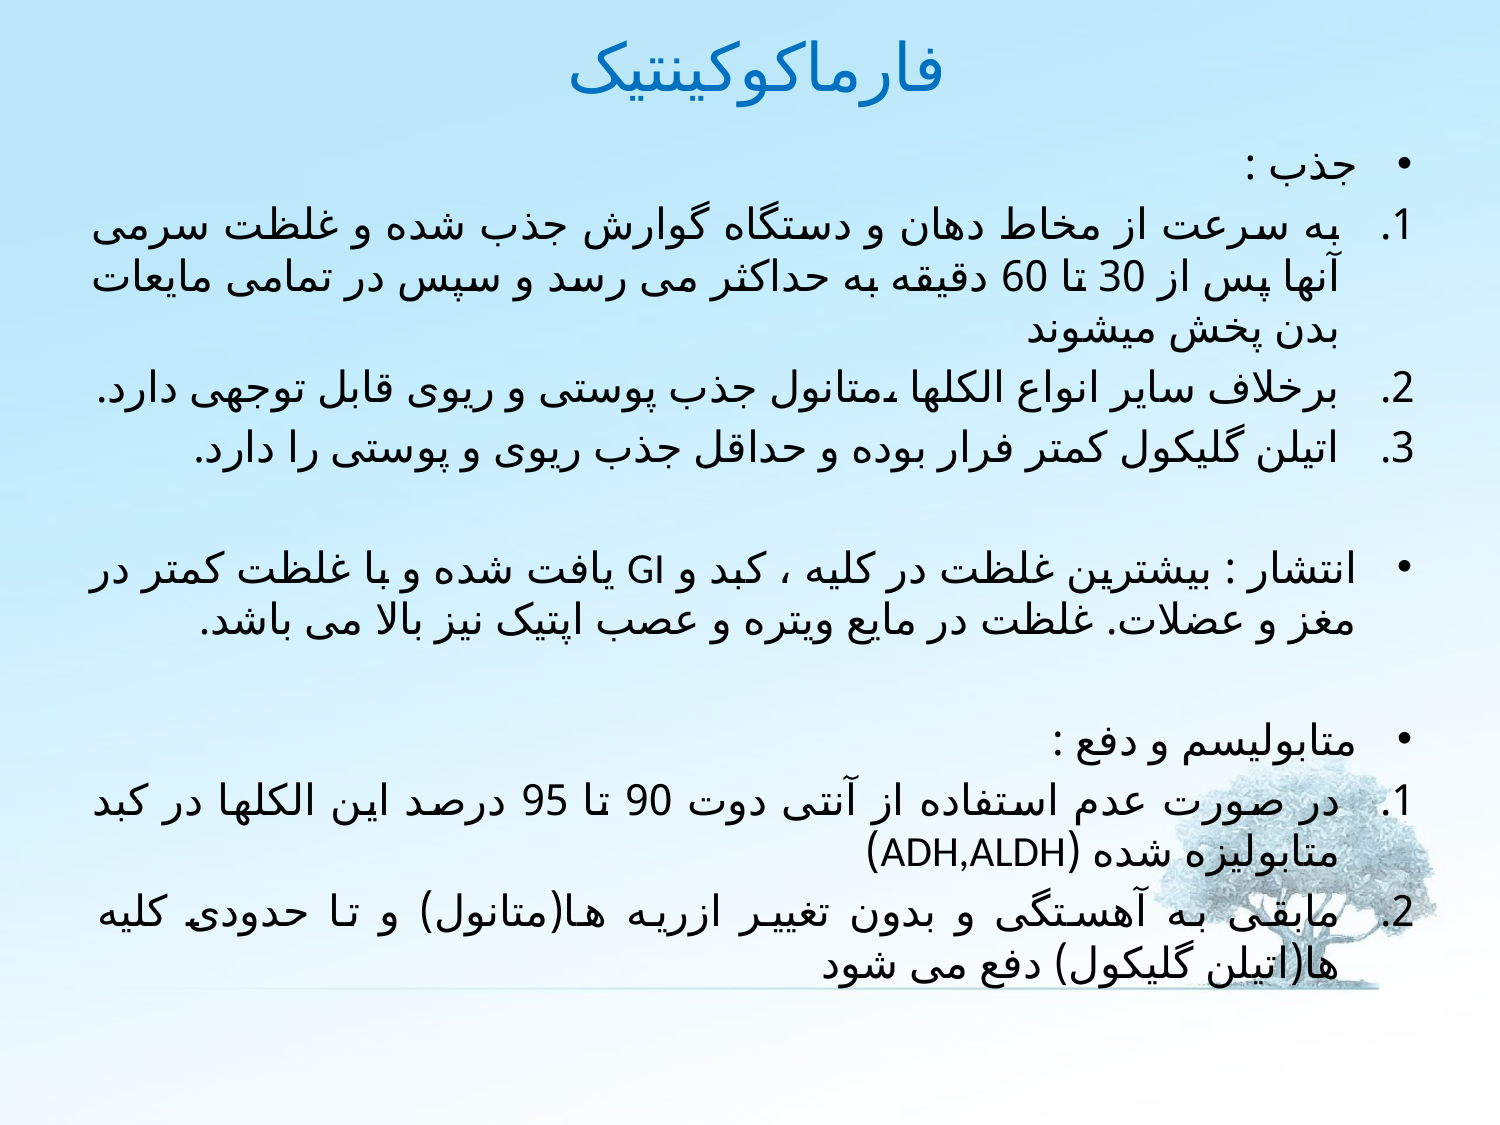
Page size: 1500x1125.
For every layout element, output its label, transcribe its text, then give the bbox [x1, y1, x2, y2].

title فارماکوکینتیک [82, 0, 1432, 129]
list جذب : به سرعت از مخاط دهان و دستگاه گوارش جذب شده و غلظت سرمی آنها پس از 30 تا 60 دقیقه به حداکثر می رسد و سپس در تمامی مایعات بدن پخش میشوند برخلاف سایر انواع الکلها ،متانول جذب پوستی و ریوی قابل توجهی دارد. اتیلن گلیکول کمتر فرار بوده و حداقل جذب ریوی و پوستی را دارد. انتشار : بیشترین غلظت در کلیه ، کبد و GI یافت شده و با غلظت کمتر در مغز و عضلات. غلظت در مایع ویتره و عصب اپتیک نیز بالا می باشد. متابولیسم و دفع : در صورت عدم استفاده از آنتی دوت 90 تا 95 درصد این الکلها در کبد متابولیزه شده (ADH,ALDH) مابقی به آهستگی و بدون تغییر ازریه ها(متانول) و تا حدودی کلیه ها(اتیلن گلیکول) دفع می شود [75, 128, 1425, 1005]
